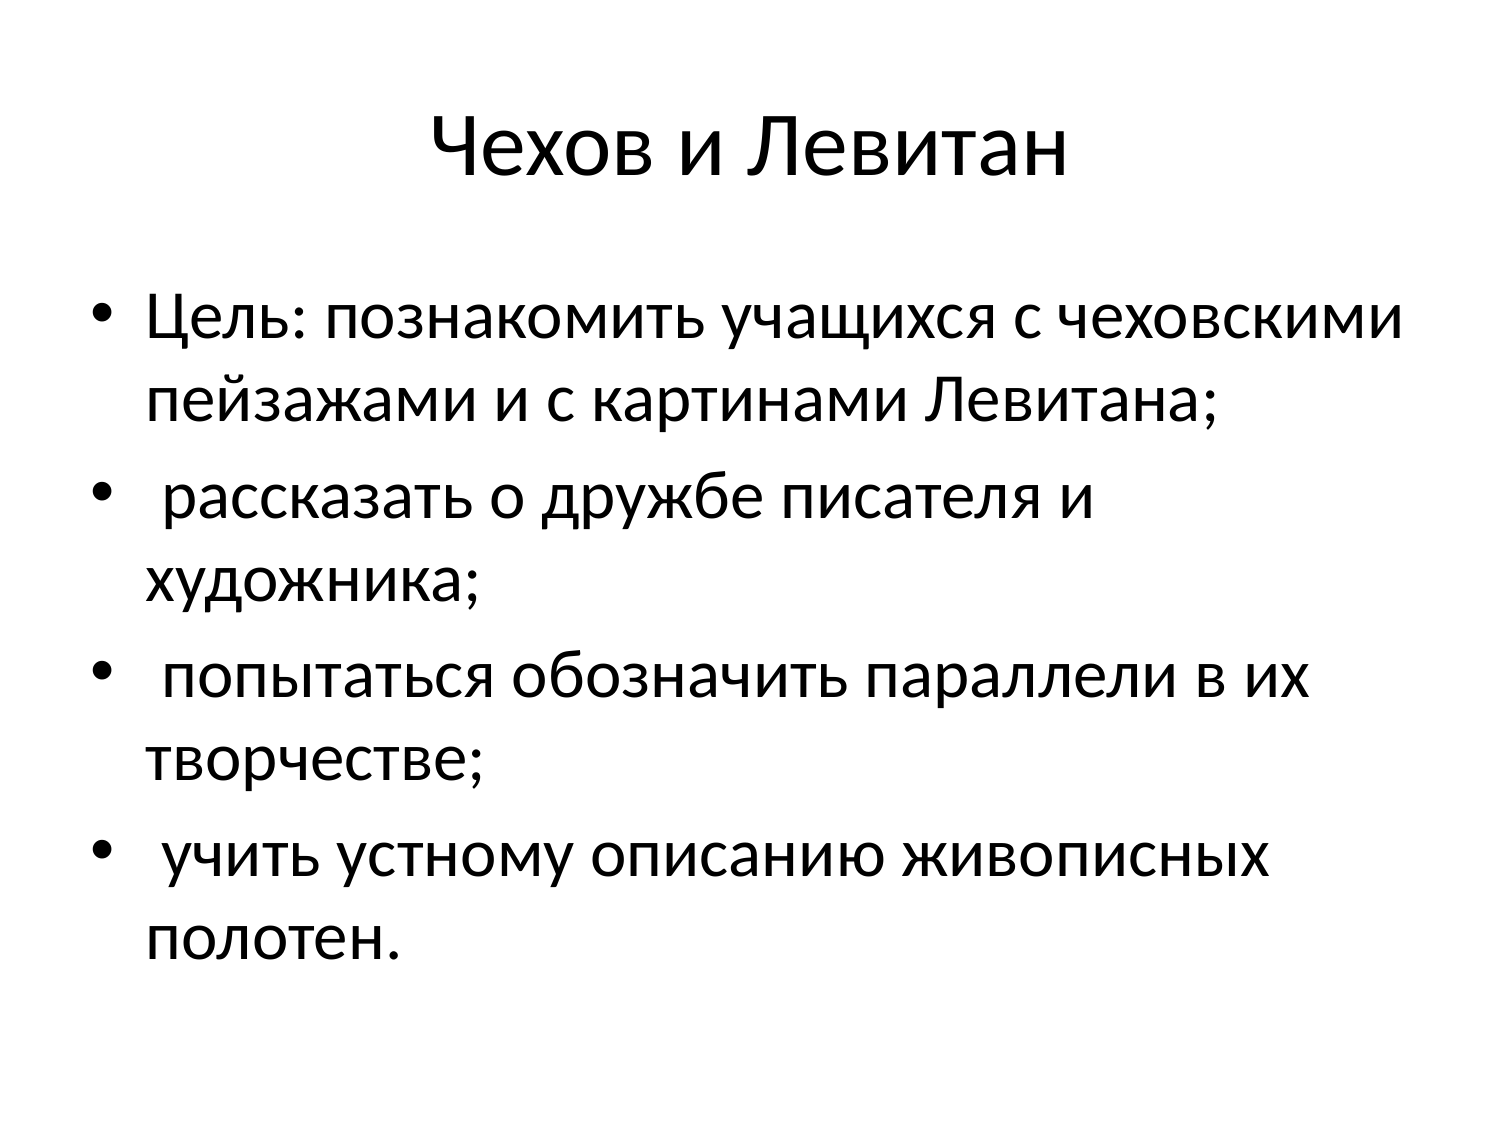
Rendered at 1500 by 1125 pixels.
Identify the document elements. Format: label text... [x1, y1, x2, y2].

title Чехов и Левитан [74, 44, 1426, 233]
list Цель: познакомить учащихся с чеховскими пейзажами и с картинами Левитана; рассказать о дружбе писателя и художника; попытаться обозначить параллели в их творчестве; учить устному описанию живописных полотен. [74, 262, 1426, 1006]
